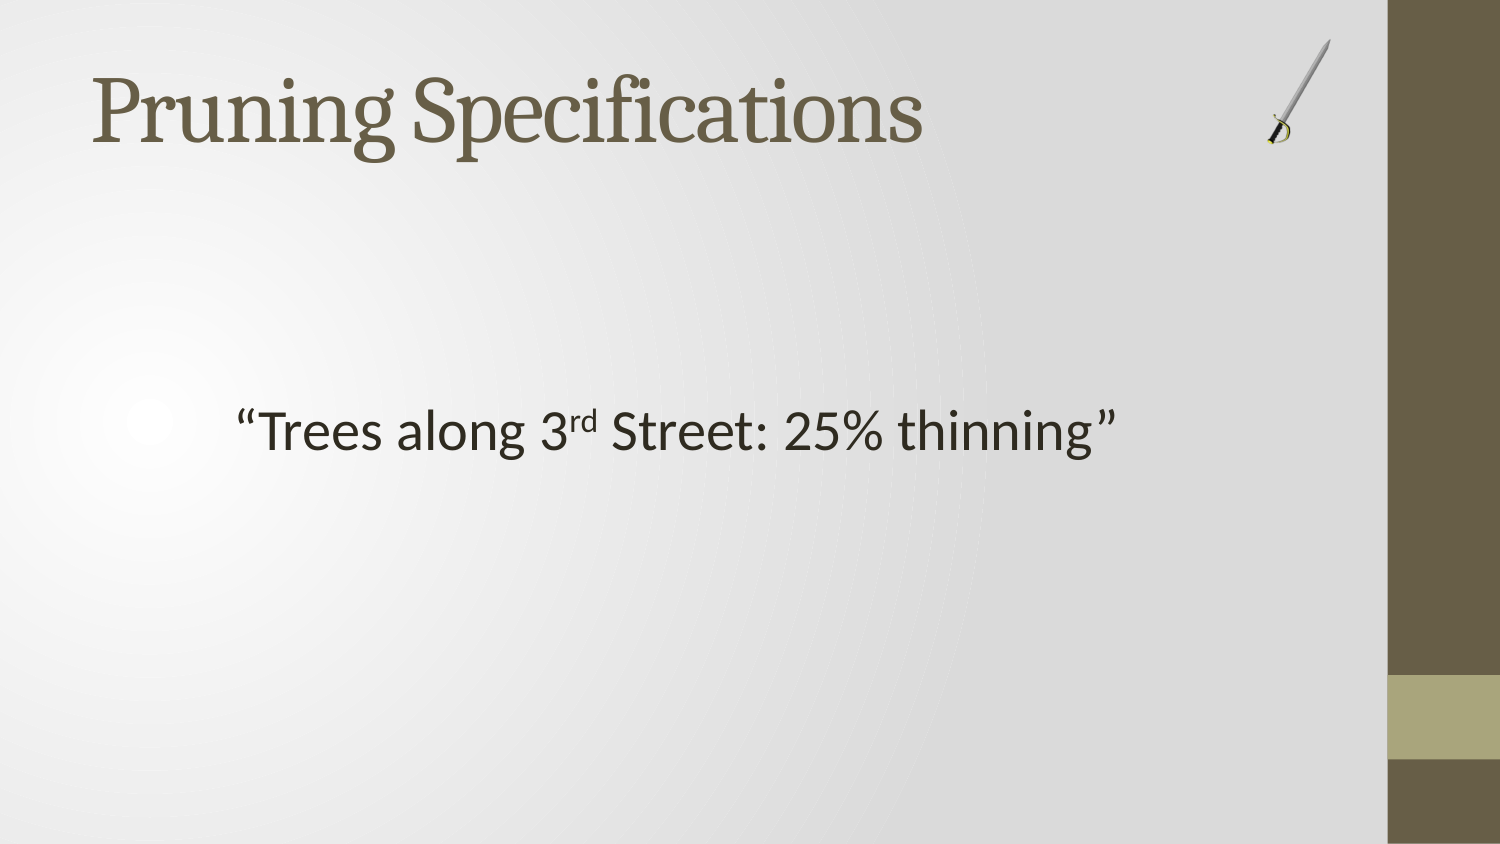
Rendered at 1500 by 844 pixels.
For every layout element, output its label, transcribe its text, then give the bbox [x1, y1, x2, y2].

list “Trees along 3rd Street: 25% thinning” [200, 384, 1200, 497]
title Pruning Specifications [75, 33, 1325, 175]
picture [1238, 35, 1355, 150]
